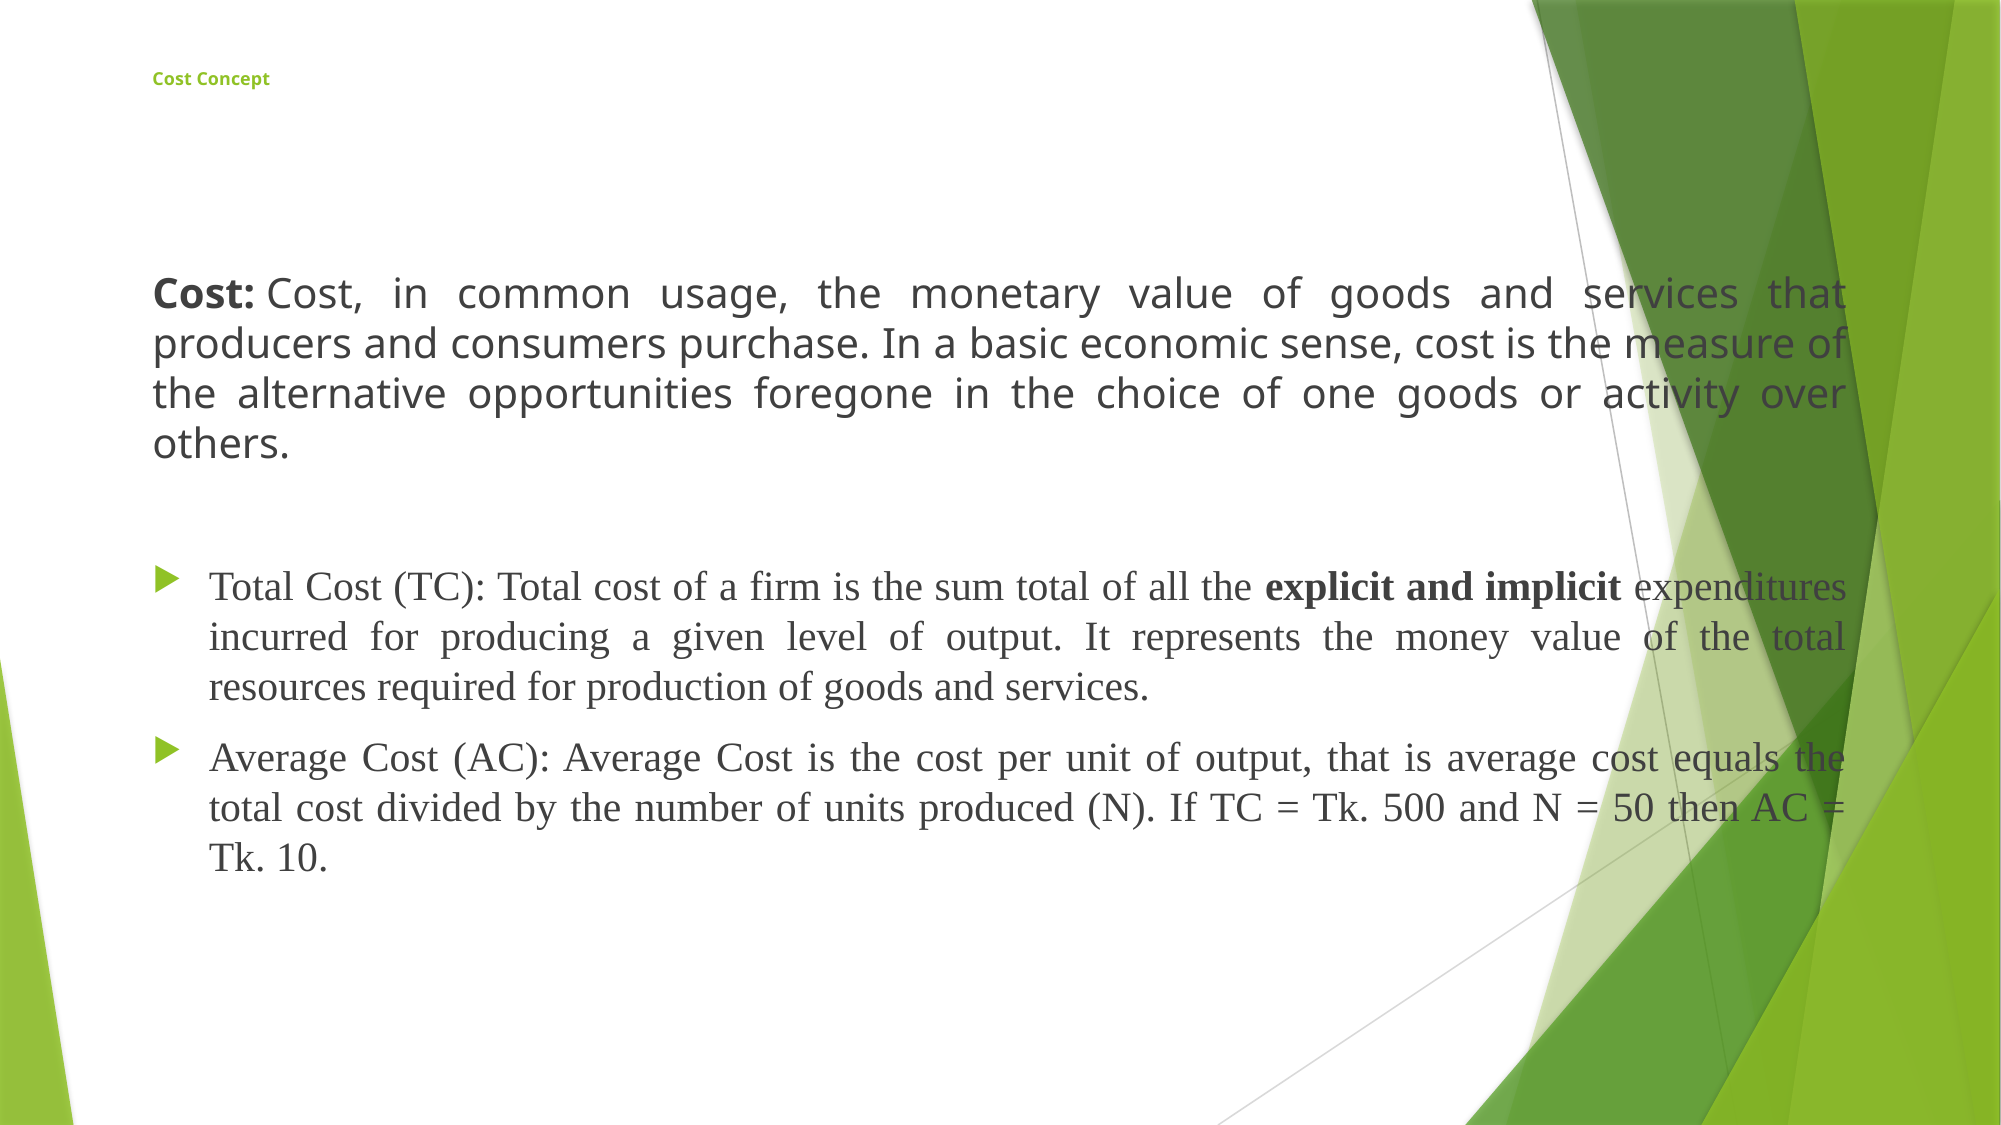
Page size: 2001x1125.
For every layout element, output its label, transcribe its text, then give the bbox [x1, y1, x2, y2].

title Cost Concept [137, 59, 1863, 119]
list Cost: Cost, in common usage, the monetary value of goods and services that producers and consumers purchase. In a basic economic sense, cost is the measure of the alternative opportunities foregone in the choice of one goods or activity over others. Total Cost (TC): Total cost of a firm is the sum total of all the explicit and implicit expenditures incurred for producing a given level of output. It represents the money value of the total resources required for production of goods and services. Average Cost (AC): Average Cost is the cost per unit of output, that is average cost equals the total cost divided by the number of units produced (N). If TC = Tk. 500 and N = 50 then AC = Tk. 10. [137, 188, 1863, 1014]
